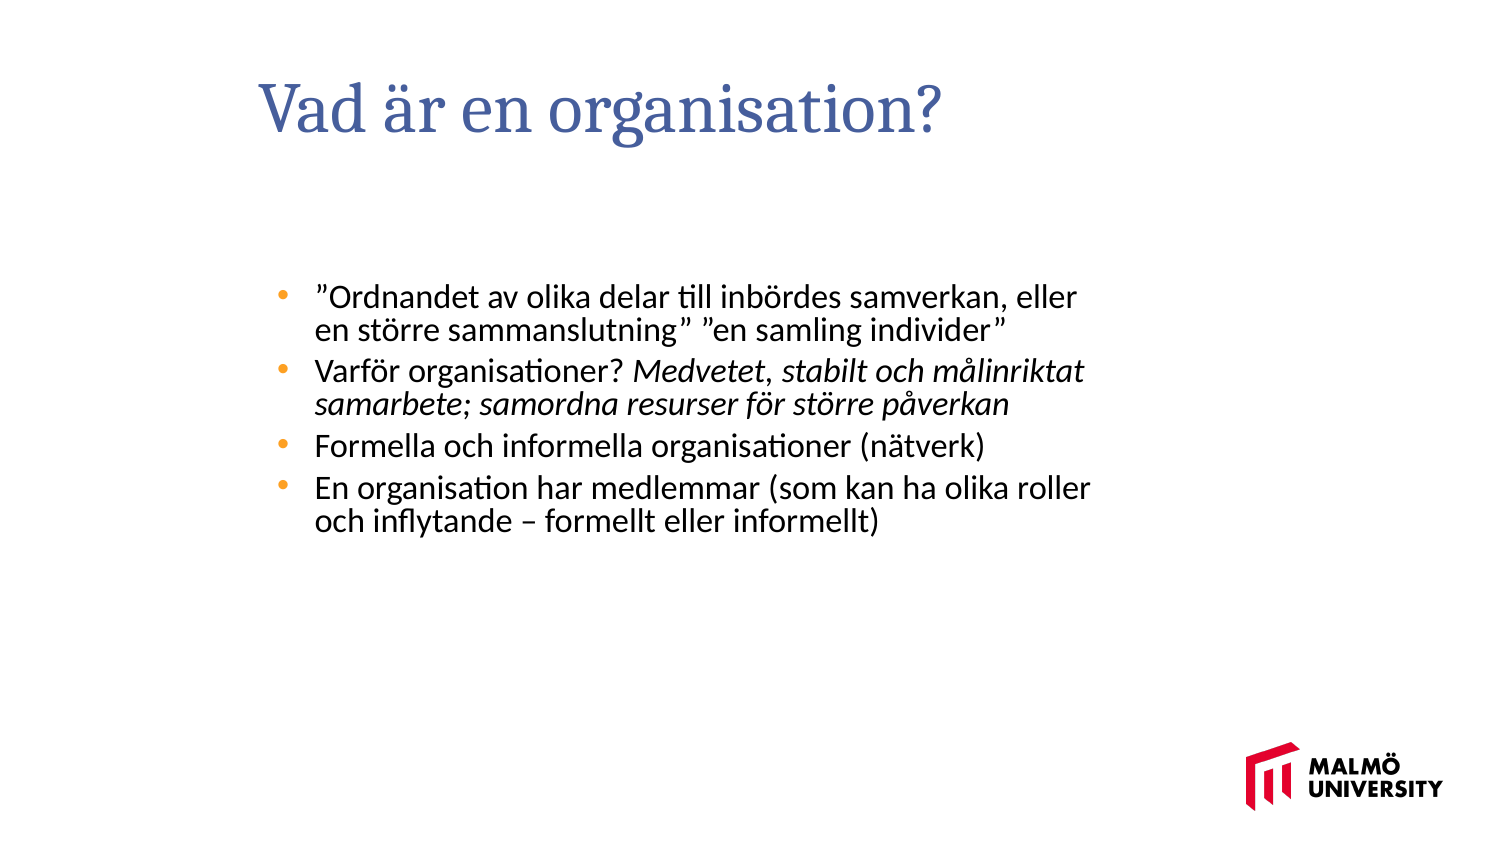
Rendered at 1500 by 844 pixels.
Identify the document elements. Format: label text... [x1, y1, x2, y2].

text_box Vad är en organisation? [243, 33, 1182, 175]
text_box ”Ordnandet av olika delar till inbördes samverkan, eller en större sammanslutning” ”en samling individer” Varför organisationer? Medvetet, stabilt och målinriktat samarbete; samordna resurser för större påverkan Formella och informella organisationer (nätverk) En organisation har medlemmar (som kan ha olika roller och inflytande – formellt eller informellt) [243, 274, 1135, 781]
